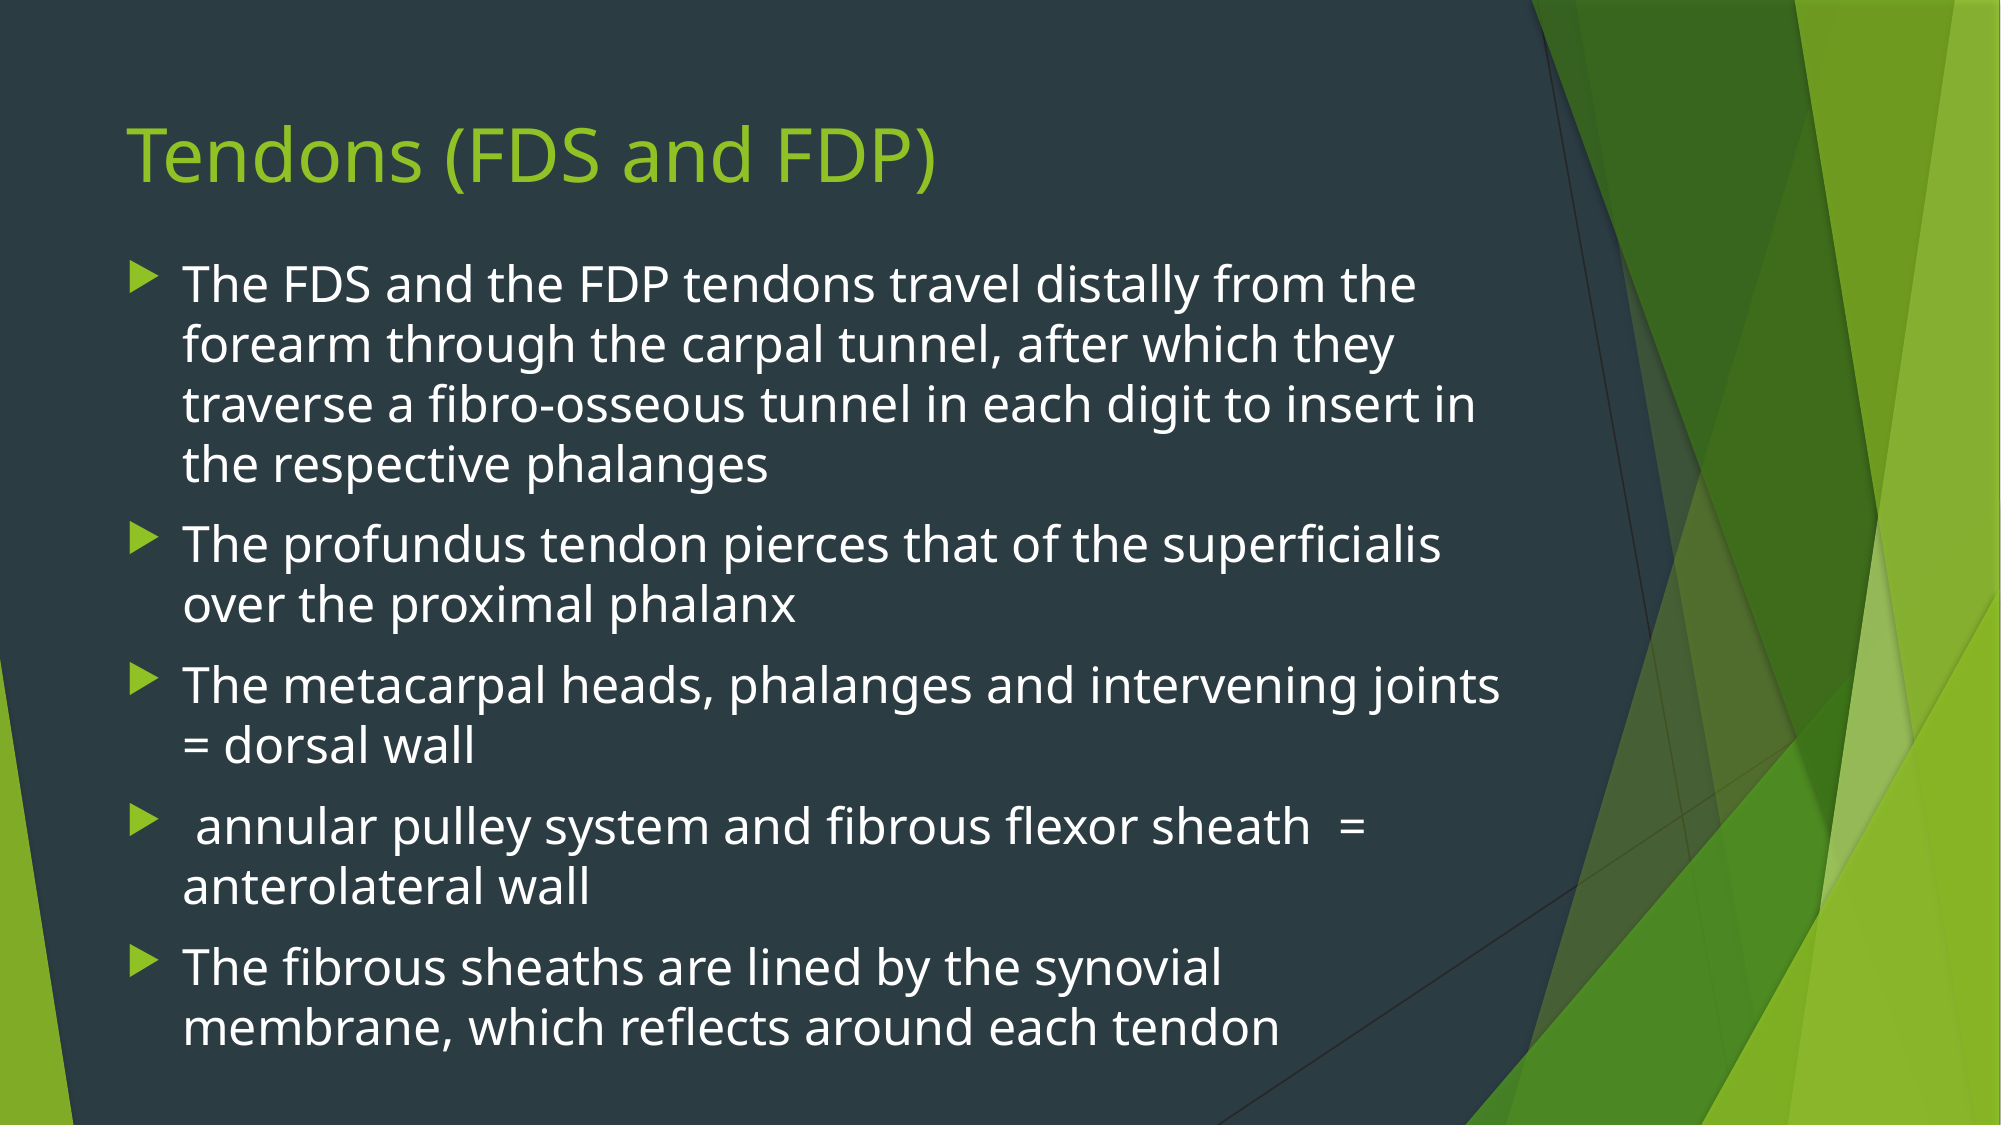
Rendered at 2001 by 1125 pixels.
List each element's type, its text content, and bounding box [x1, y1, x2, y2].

list The FDS and the FDP tendons travel distally from the forearm through the carpal tunnel, after which they traverse a fibro-osseous tunnel in each digit to insert in the respective phalanges The profundus tendon pierces that of the superficialis over the proximal phalanx The metacarpal heads, phalanges and intervening joints = dorsal wall annular pulley system and fibrous flexor sheath = anterolateral wall The fibrous sheaths are lined by the synovial membrane, which reflects around each tendon [111, 244, 1522, 882]
title Tendons (FDS and FDP) [111, 99, 1522, 244]
